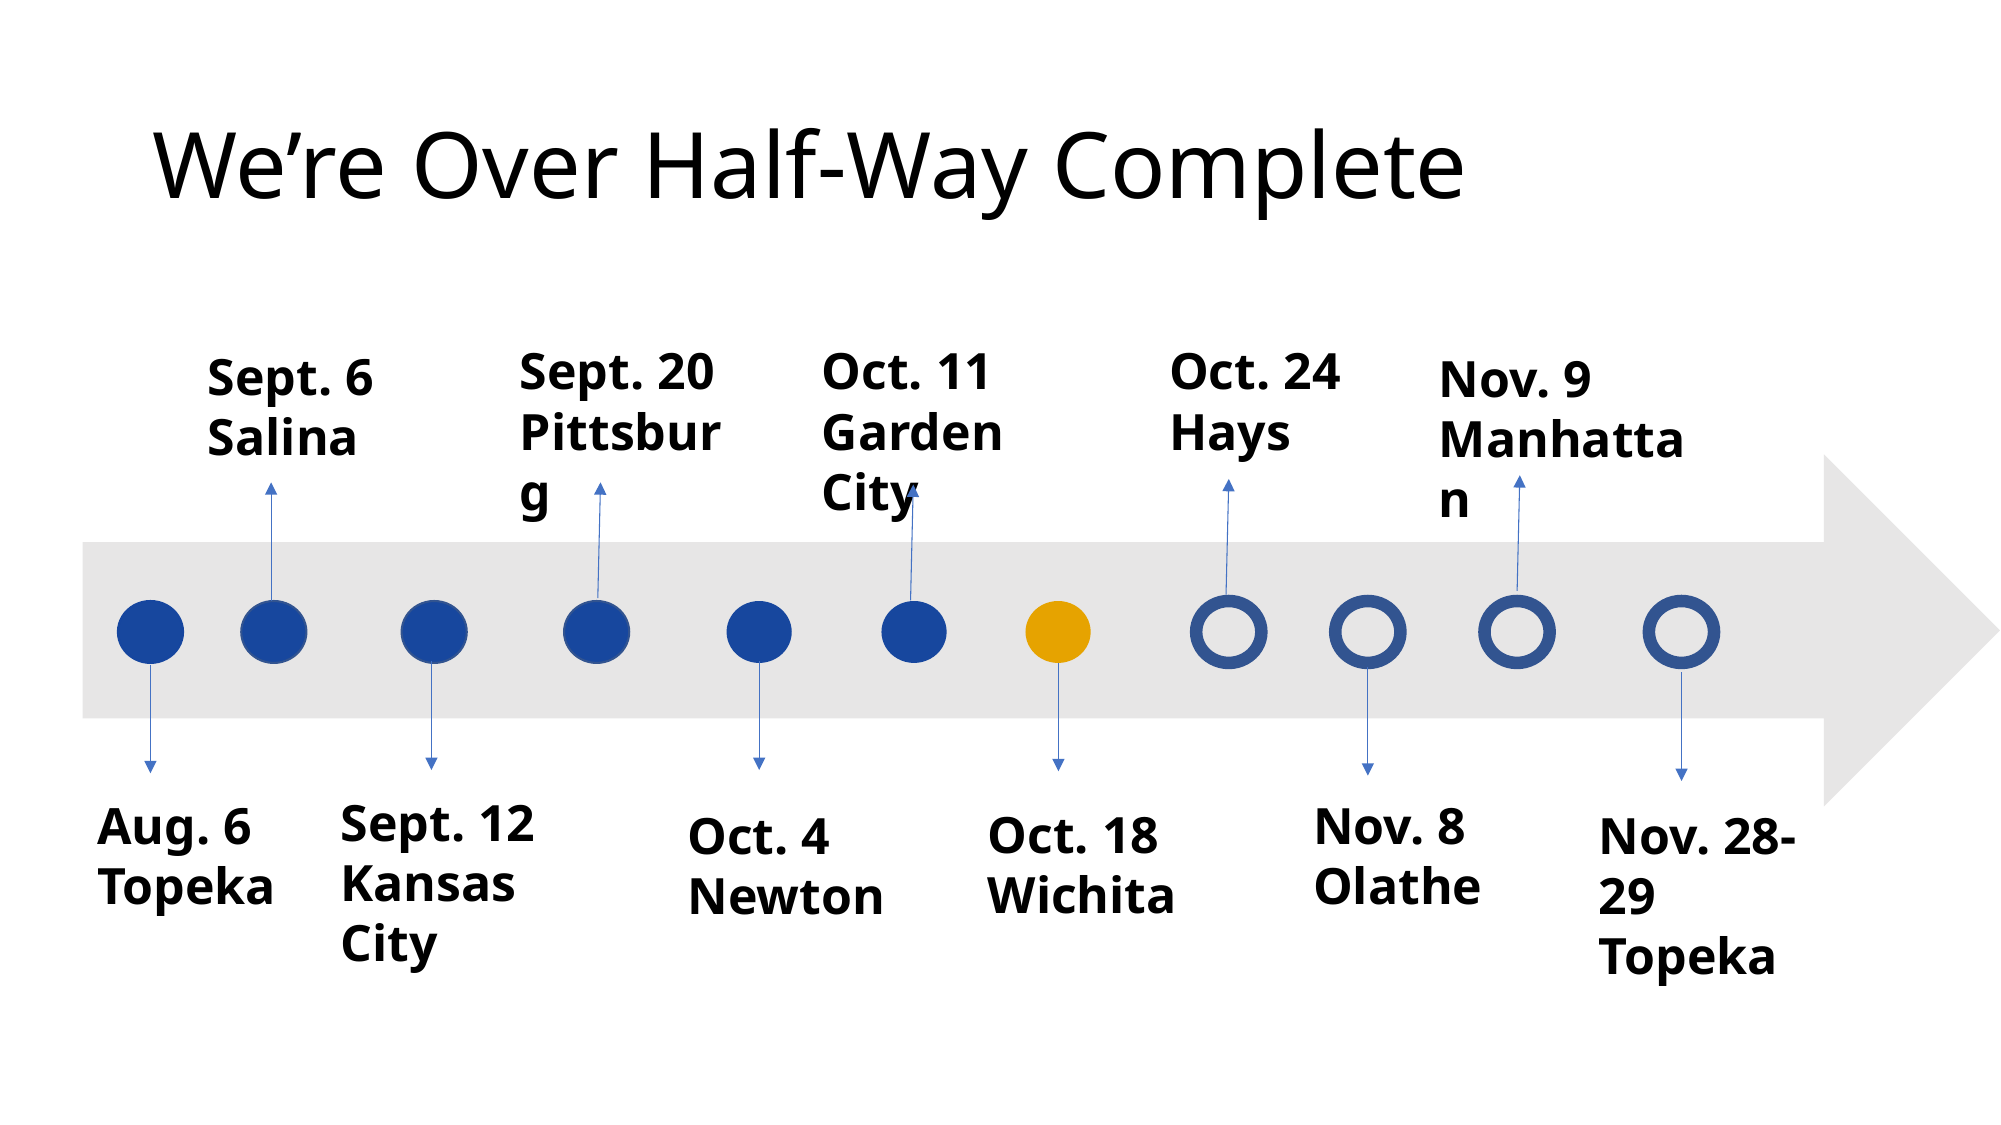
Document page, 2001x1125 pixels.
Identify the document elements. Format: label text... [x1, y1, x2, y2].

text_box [82, 332, 2000, 934]
title We’re Over Half-Way Complete [137, 59, 1863, 278]
